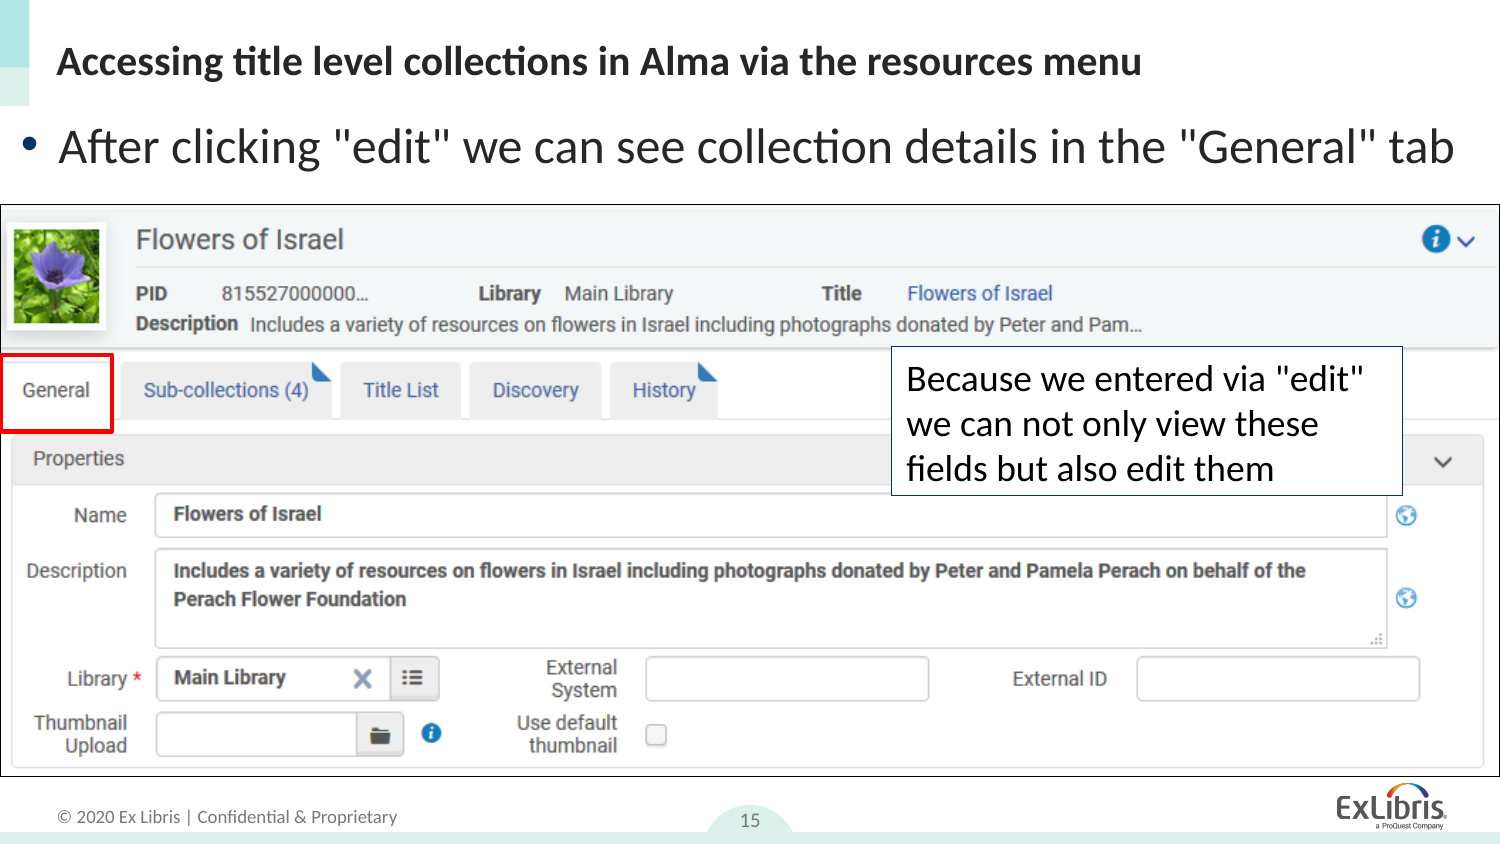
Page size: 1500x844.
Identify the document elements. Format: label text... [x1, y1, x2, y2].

picture [0, 204, 1500, 777]
picture [1337, 783, 1447, 830]
list After clicking "edit" we can see collection details in the "General" tab [5, 105, 1495, 202]
slide_number 15 [705, 789, 795, 844]
title Accessing title level collections in Alma via the resources menu [41, 11, 1495, 107]
